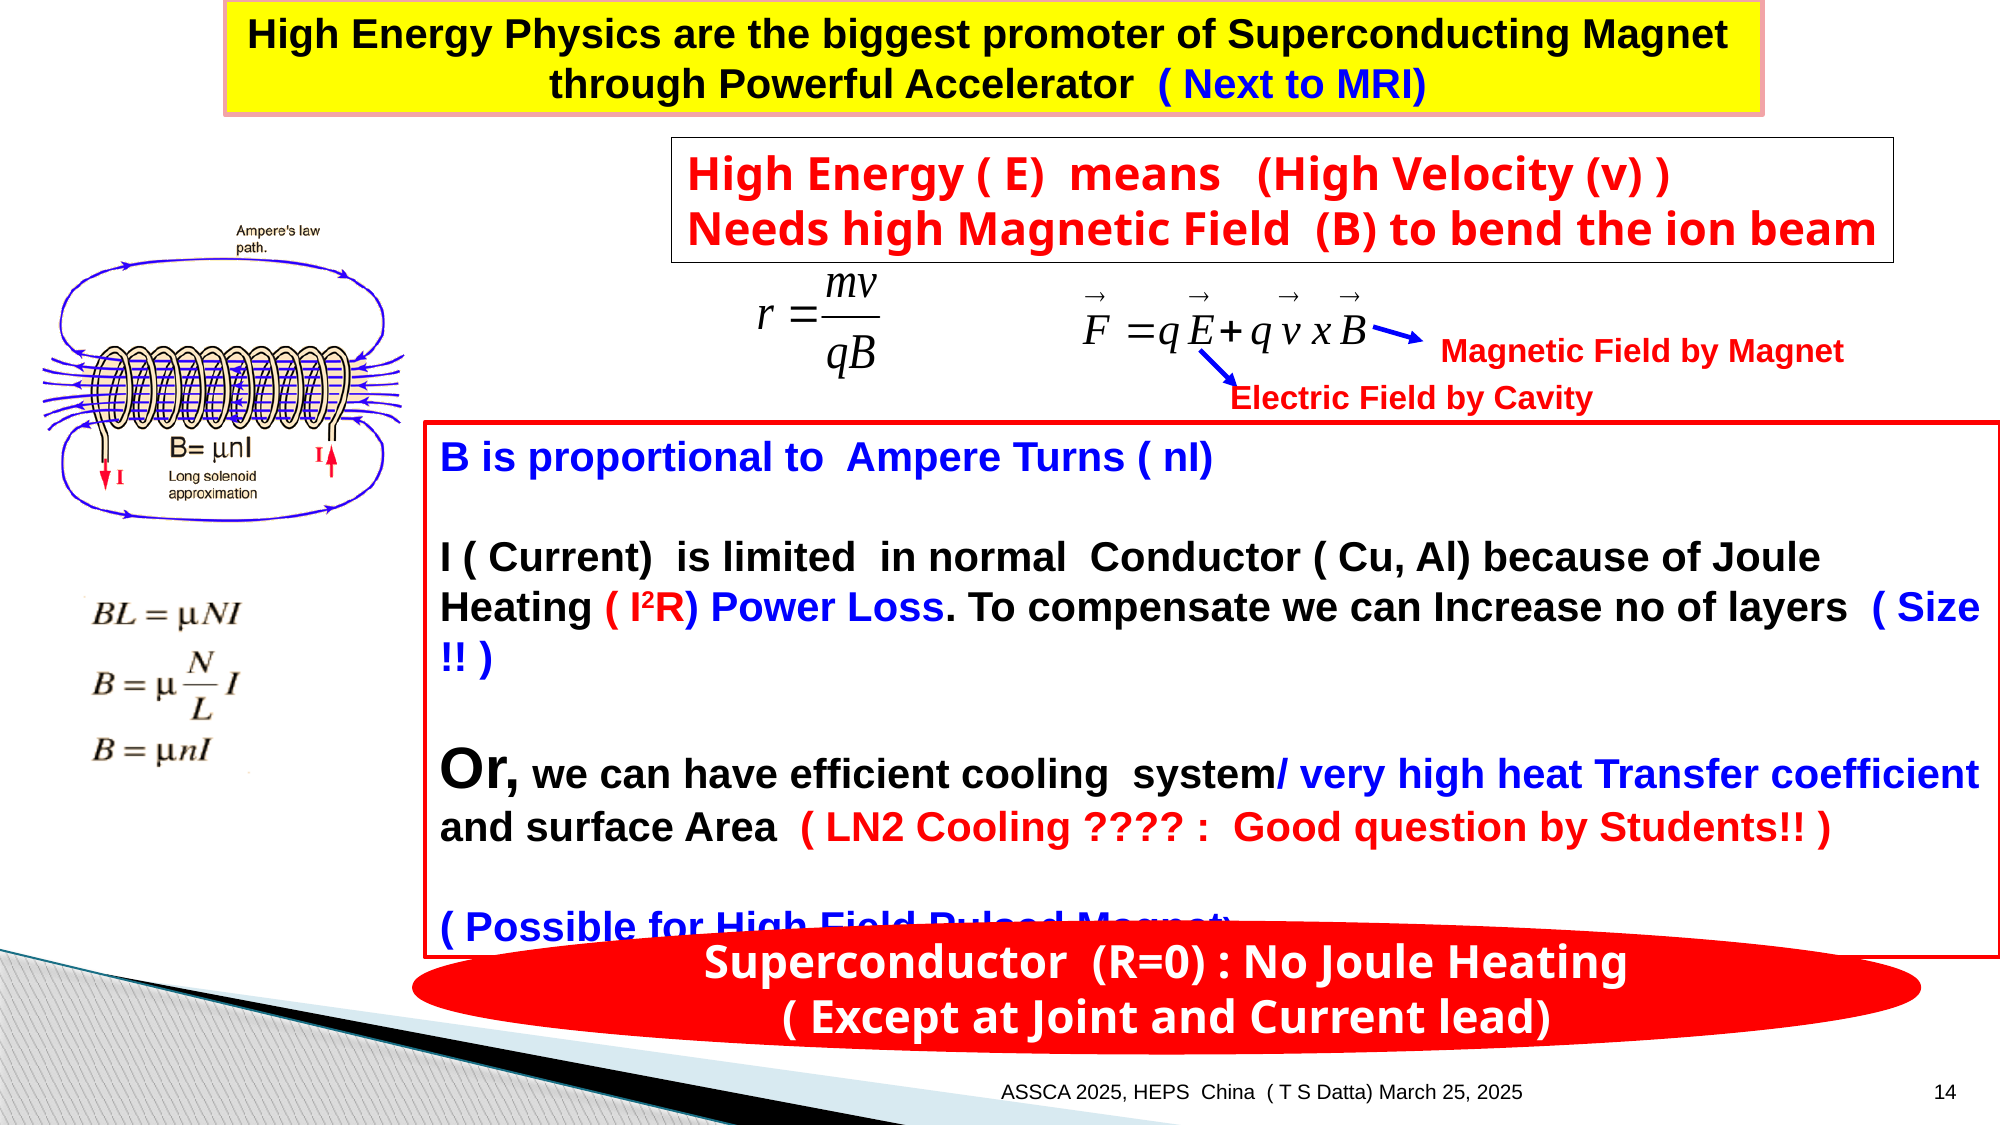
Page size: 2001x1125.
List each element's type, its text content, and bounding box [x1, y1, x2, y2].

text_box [1372, 326, 1424, 342]
picture [74, 587, 263, 780]
picture [23, 202, 417, 538]
text_box B is proportional to Ampere Turns ( nI) I ( Current) is limited in normal Conductor ( Cu, Al) because of Joule Heating ( I2R) Power Loss. To compensate we can Increase no of layers ( Size !! ) Or, we can have efficient cooling system/ very high heat Transfer coefficient and surface Area ( LN2 Cooling ???? : Good question by Students!! ) ( Possible for High Field Pulsed Magnet) [424, 422, 2000, 958]
text_box High Energy Physics are the biggest promoter of Superconducting Magnet through Powerful Accelerator ( Next to MRI) [225, 0, 1763, 115]
text_box High Energy ( E) means (High Velocity (v) ) Needs high Magnetic Field (B) to bend the ion beam [671, 137, 1894, 263]
text_box Electric Field by Cavity [1215, 368, 1619, 424]
slide_number 14 [1891, 1051, 1972, 1112]
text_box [1199, 349, 1238, 388]
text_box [749, 249, 888, 388]
footer ASSCA 2025, HEPS China ( T S Datta) March 25, 2025 [968, 1051, 1538, 1112]
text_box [1074, 274, 1375, 363]
text_box Magnetic Field by Magnet [1425, 322, 1870, 377]
text_box Superconductor (R=0) : No Joule Heating ( Except at Joint and Current lead) [412, 920, 1922, 1053]
